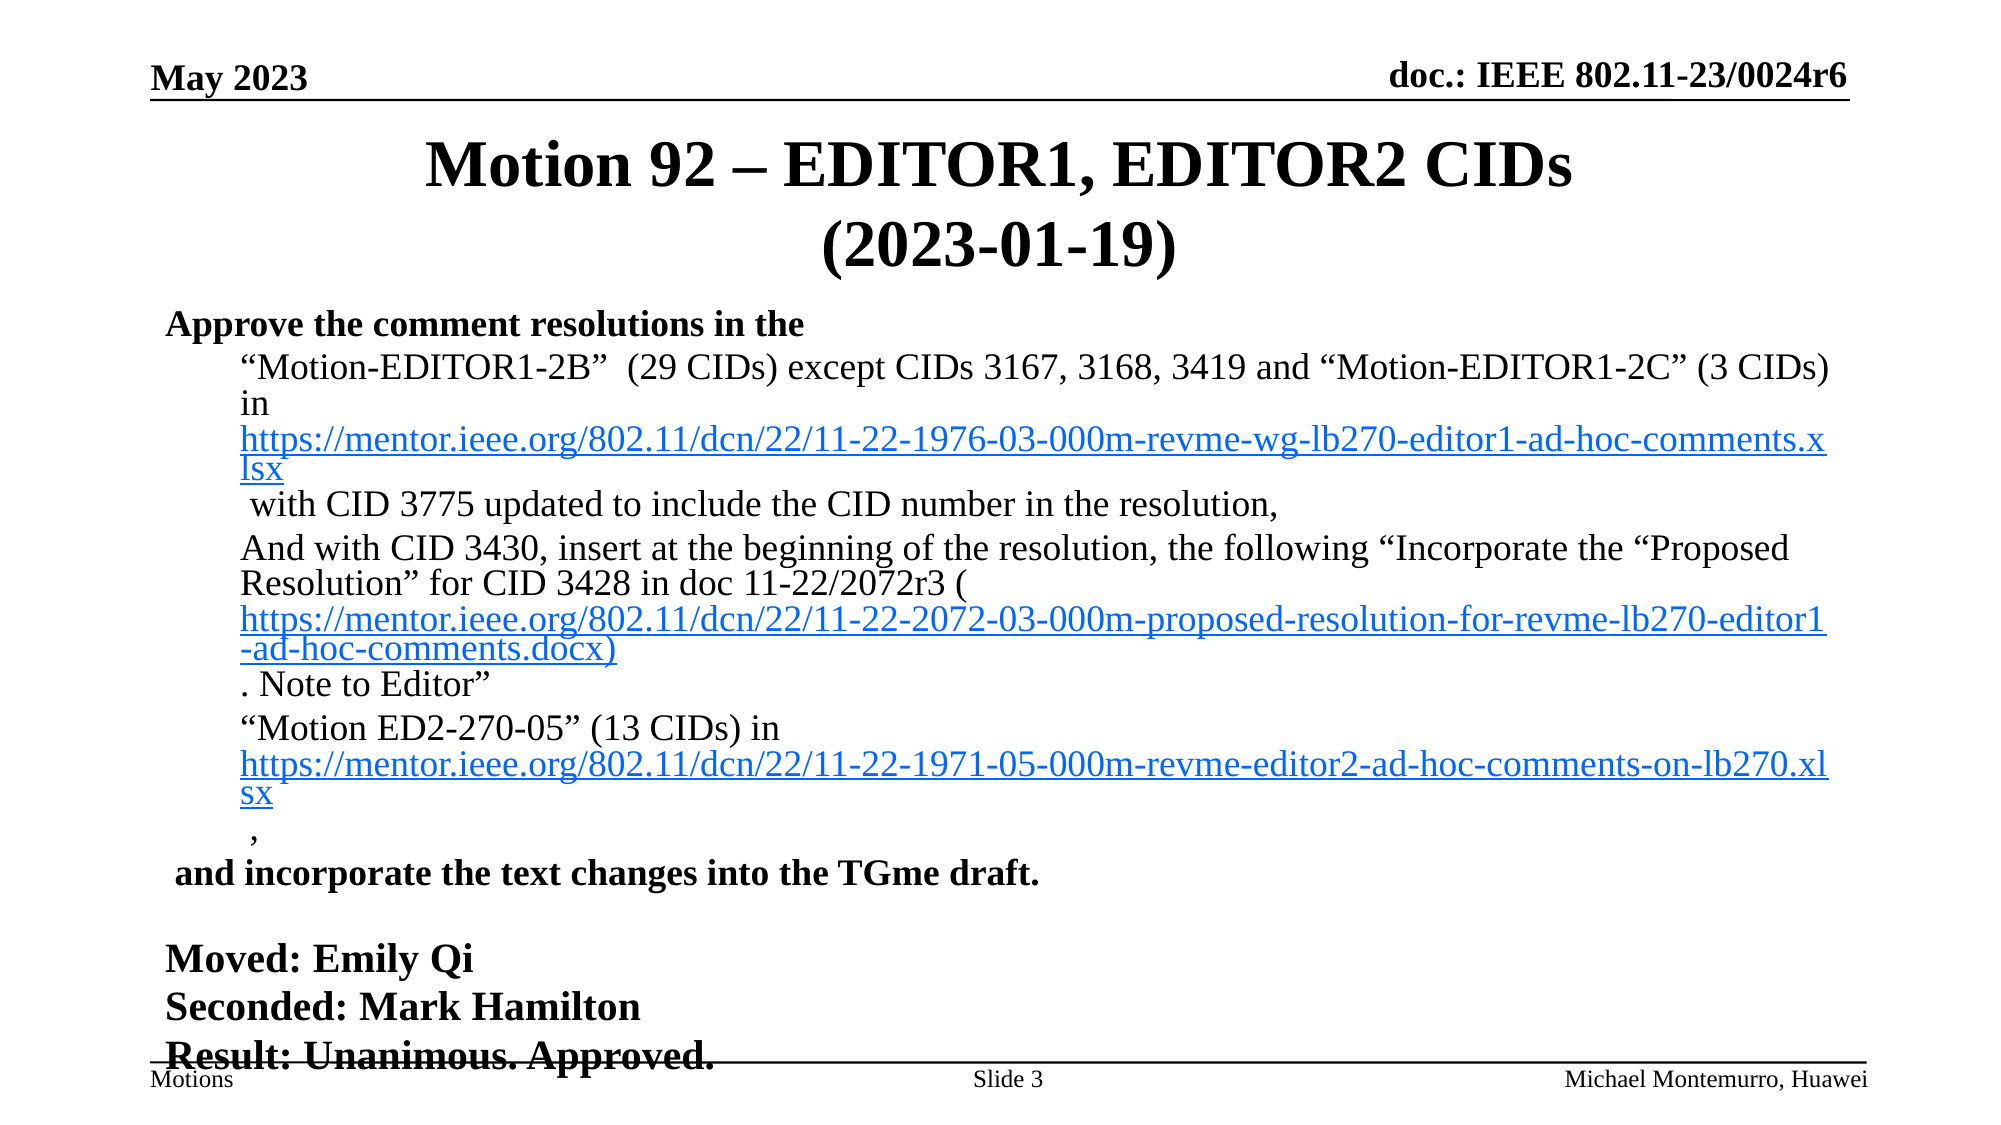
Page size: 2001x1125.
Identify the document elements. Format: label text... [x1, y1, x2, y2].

list Approve the comment resolutions in the “Motion-EDITOR1-2B” (29 CIDs) except CIDs 3167, 3168, 3419 and “Motion-EDITOR1-2C” (3 CIDs) in https://mentor.ieee.org/802.11/dcn/22/11-22-1976-03-000m-revme-wg-lb270-editor1-ad-hoc-comments.xlsx with CID 3775 updated to include the CID number in the resolution, And with CID 3430, insert at the beginning of the resolution, the following “Incorporate the “Proposed Resolution” for CID 3428 in doc 11-22/2072r3 (https://mentor.ieee.org/802.11/dcn/22/11-22-2072-03-000m-proposed-resolution-for-revme-lb270-editor1-ad-hoc-comments.docx). Note to Editor” “Motion ED2-270-05” (13 CIDs) in https://mentor.ieee.org/802.11/dcn/22/11-22-1971-05-000m-revme-editor2-ad-hoc-comments-on-lb270.xlsx , and incorporate the text changes into the TGme draft. Moved: Emily Qi Seconded: Mark Hamilton Result: Unanimous. Approved. [150, 299, 1850, 975]
footer Michael Montemurro, Huawei [1266, 1061, 1869, 1093]
title Motion 92 – EDITOR1, EDITOR2 CIDs (2023-01-19) [150, 112, 1850, 288]
slide_number Slide 3 [964, 1061, 1053, 1125]
